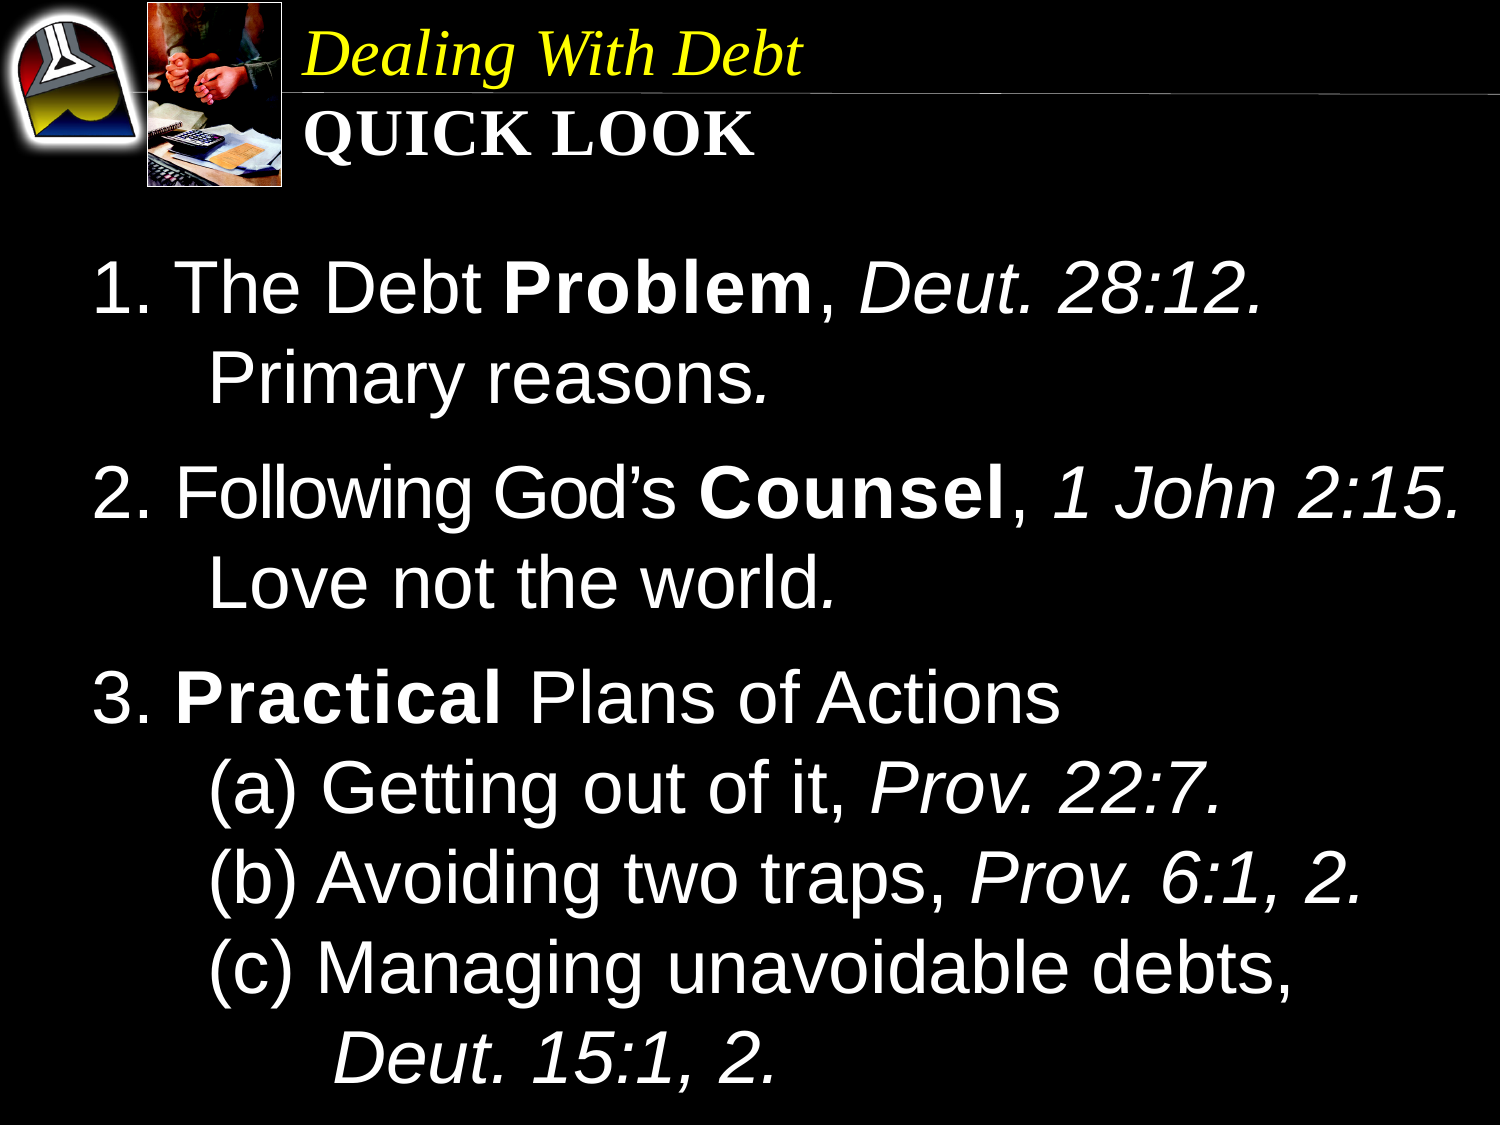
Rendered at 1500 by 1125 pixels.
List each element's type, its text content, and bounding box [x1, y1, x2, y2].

text_box 1. The Debt Problem, Deut. 28:12. Primary reasons. 2. Following God’s Counsel, 1 John 2:15. Love not the world. 3. Practical Plans of Actions (a) Getting out of it, Prov. 22:7. (b) Avoiding two traps, Prov. 6:1, 2. (c) Managing unavoidable debts, Deut. 15:1, 2. [76, 231, 1489, 1107]
text_box Dealing With Debt Quick Look [281, 1, 1500, 176]
picture [0, 0, 157, 159]
picture [148, 3, 281, 186]
